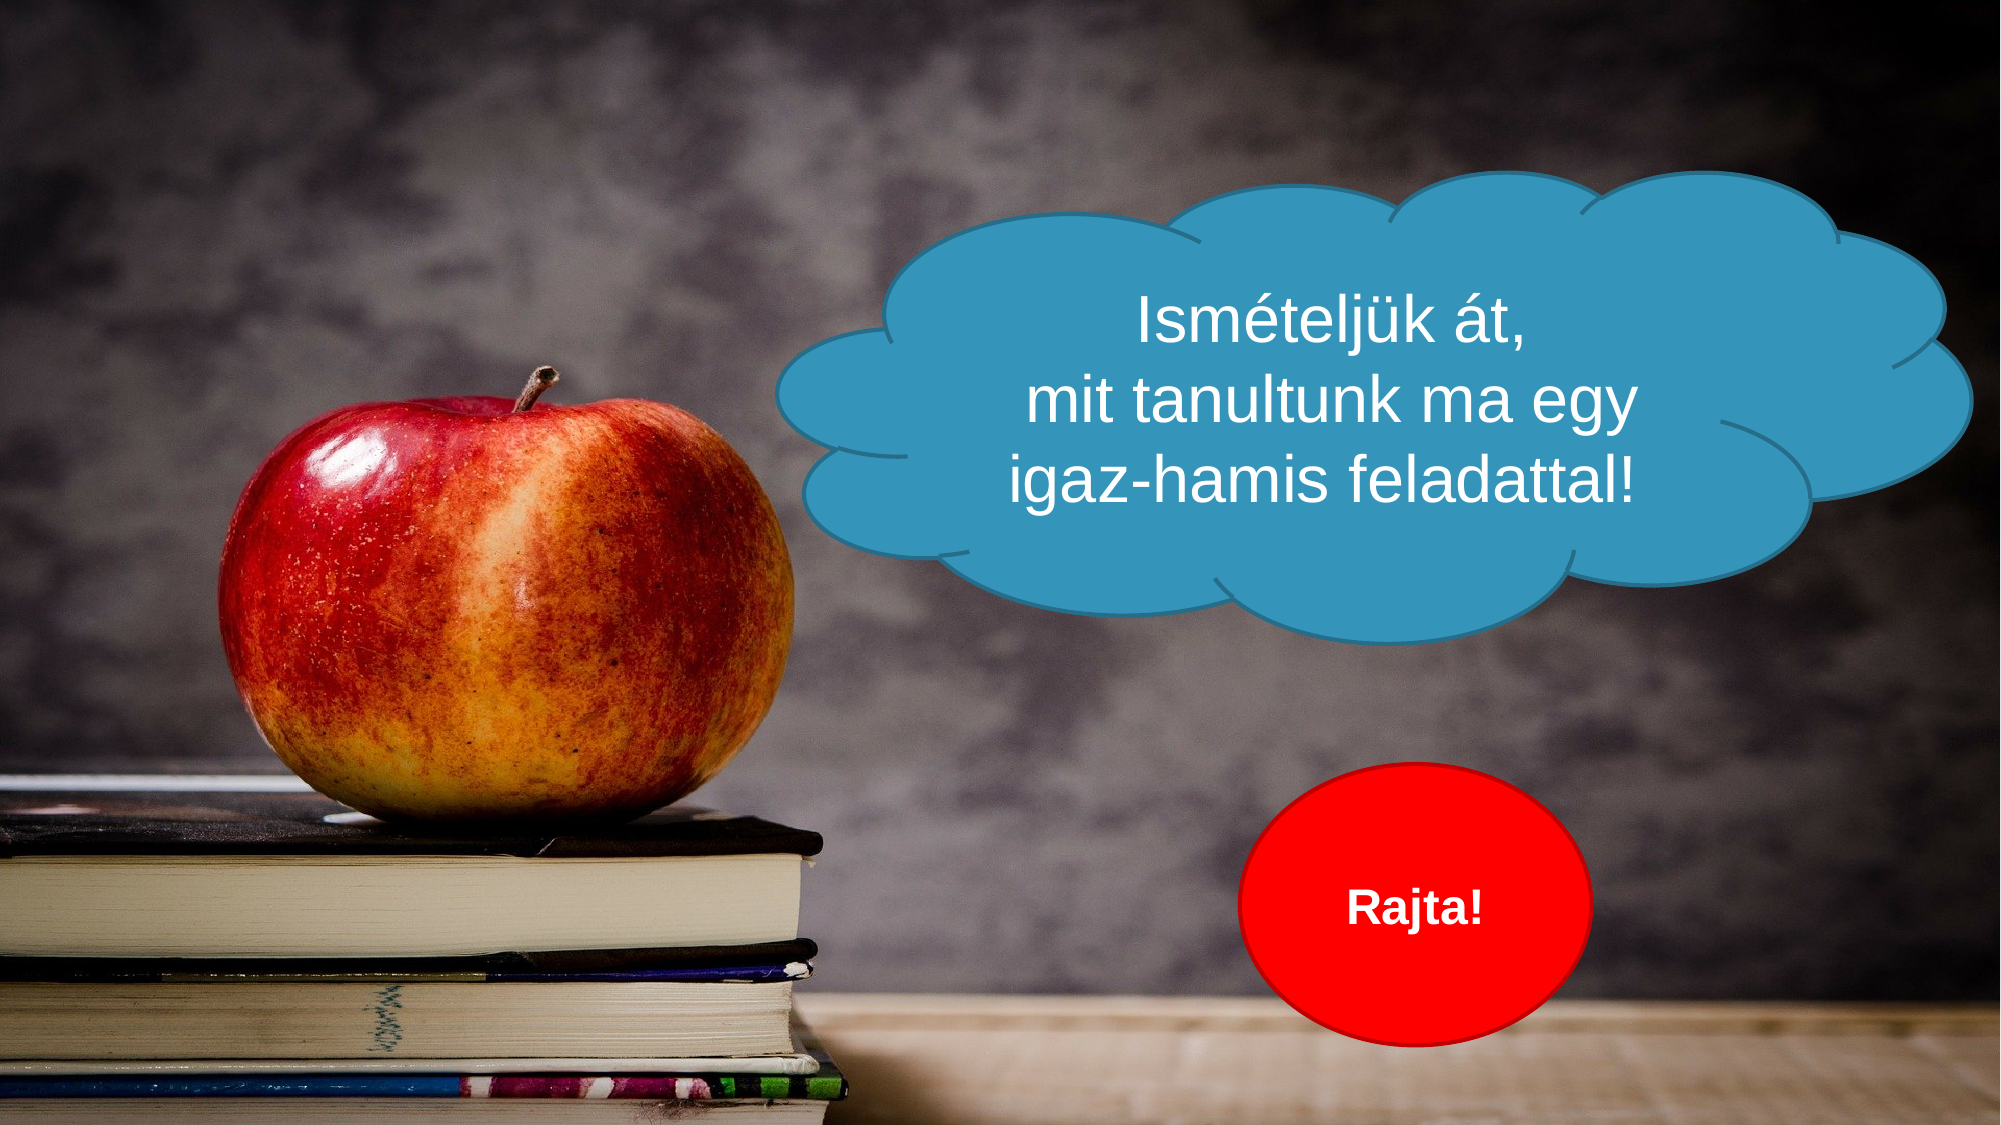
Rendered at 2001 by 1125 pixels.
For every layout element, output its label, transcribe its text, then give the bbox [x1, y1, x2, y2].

text_box Ismételjük át, mit tanultunk ma egy igaz-hamis feladattal! [775, 170, 1974, 646]
text_box Rajta! [1237, 761, 1594, 1048]
picture [0, 0, 2001, 1125]
